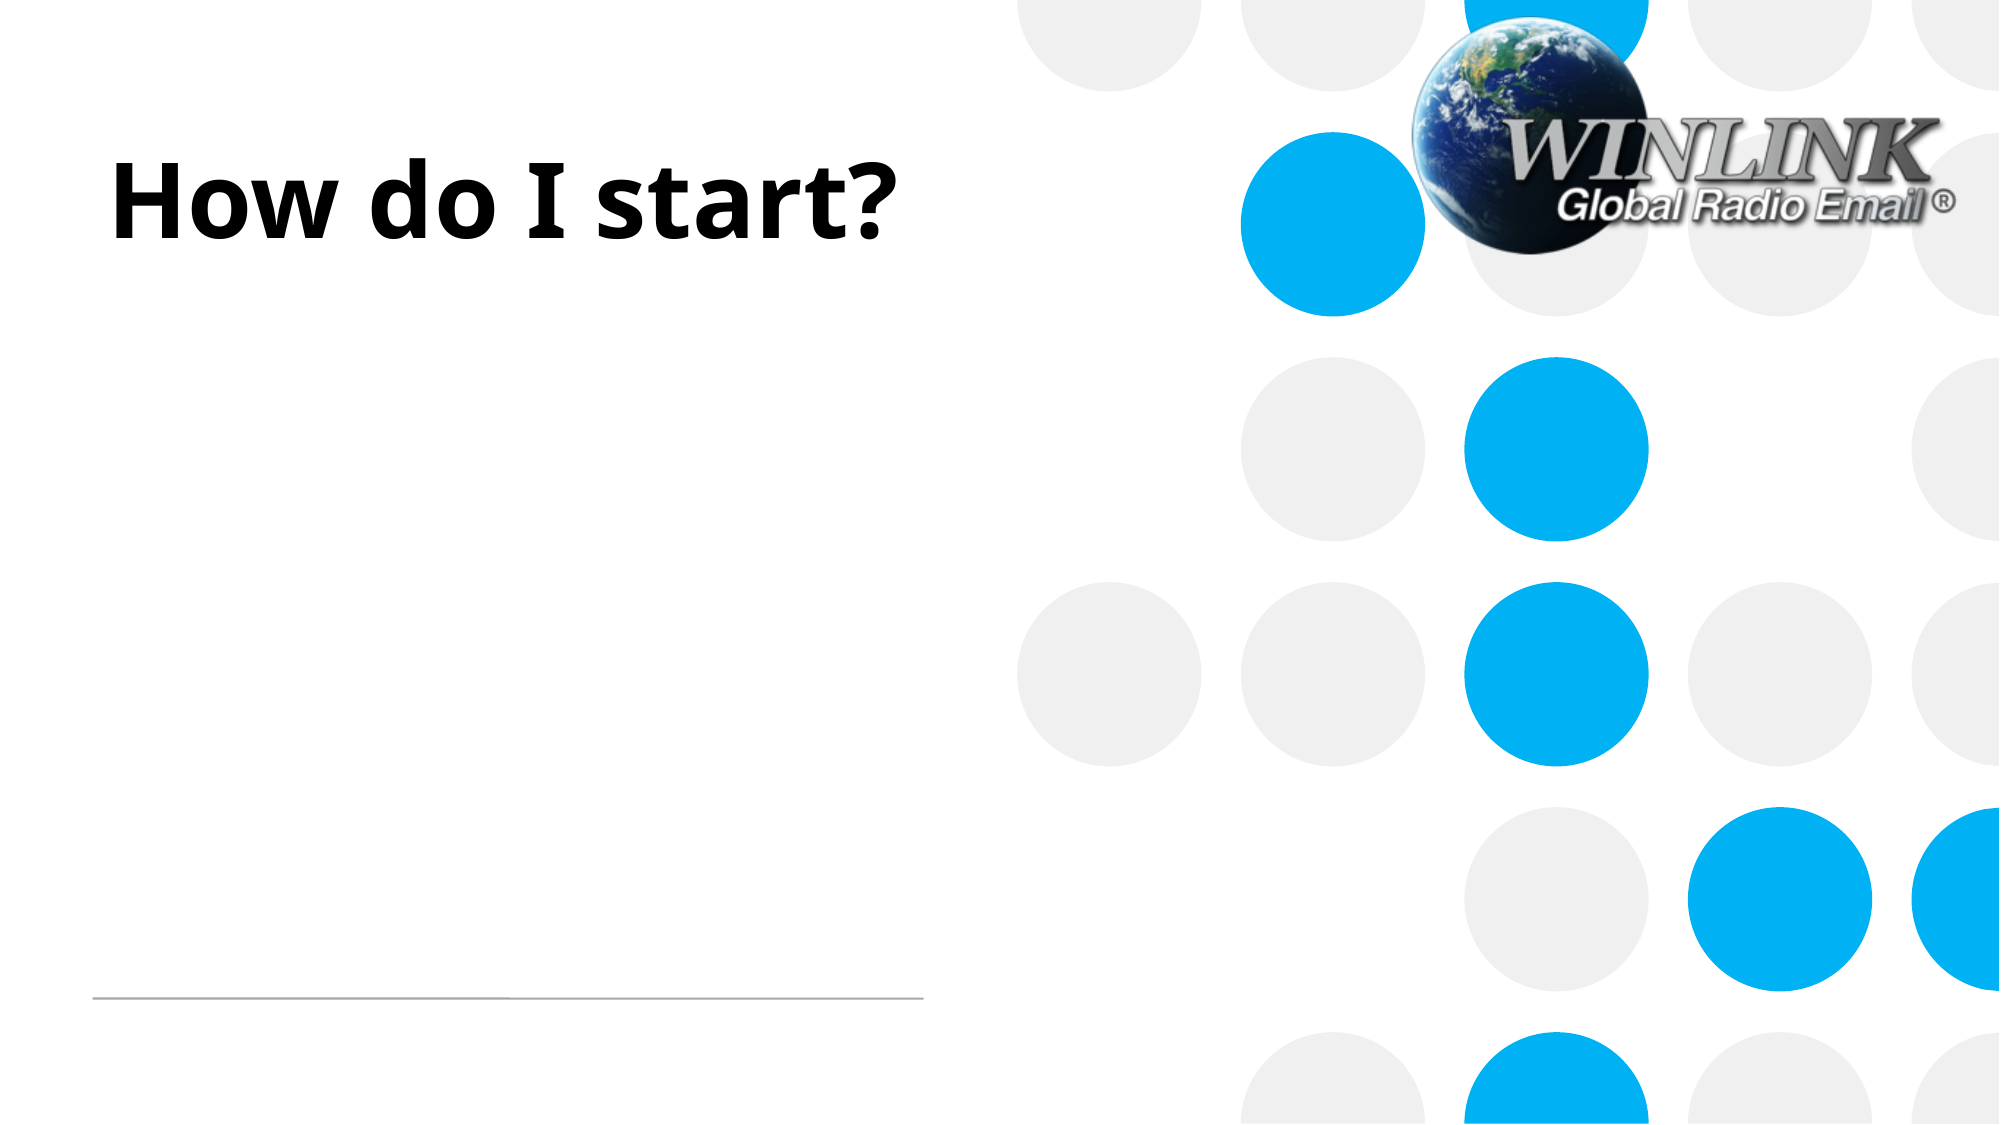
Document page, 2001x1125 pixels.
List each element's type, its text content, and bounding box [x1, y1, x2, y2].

text_box How do I start? [92, 125, 923, 281]
picture [1379, 14, 1965, 259]
